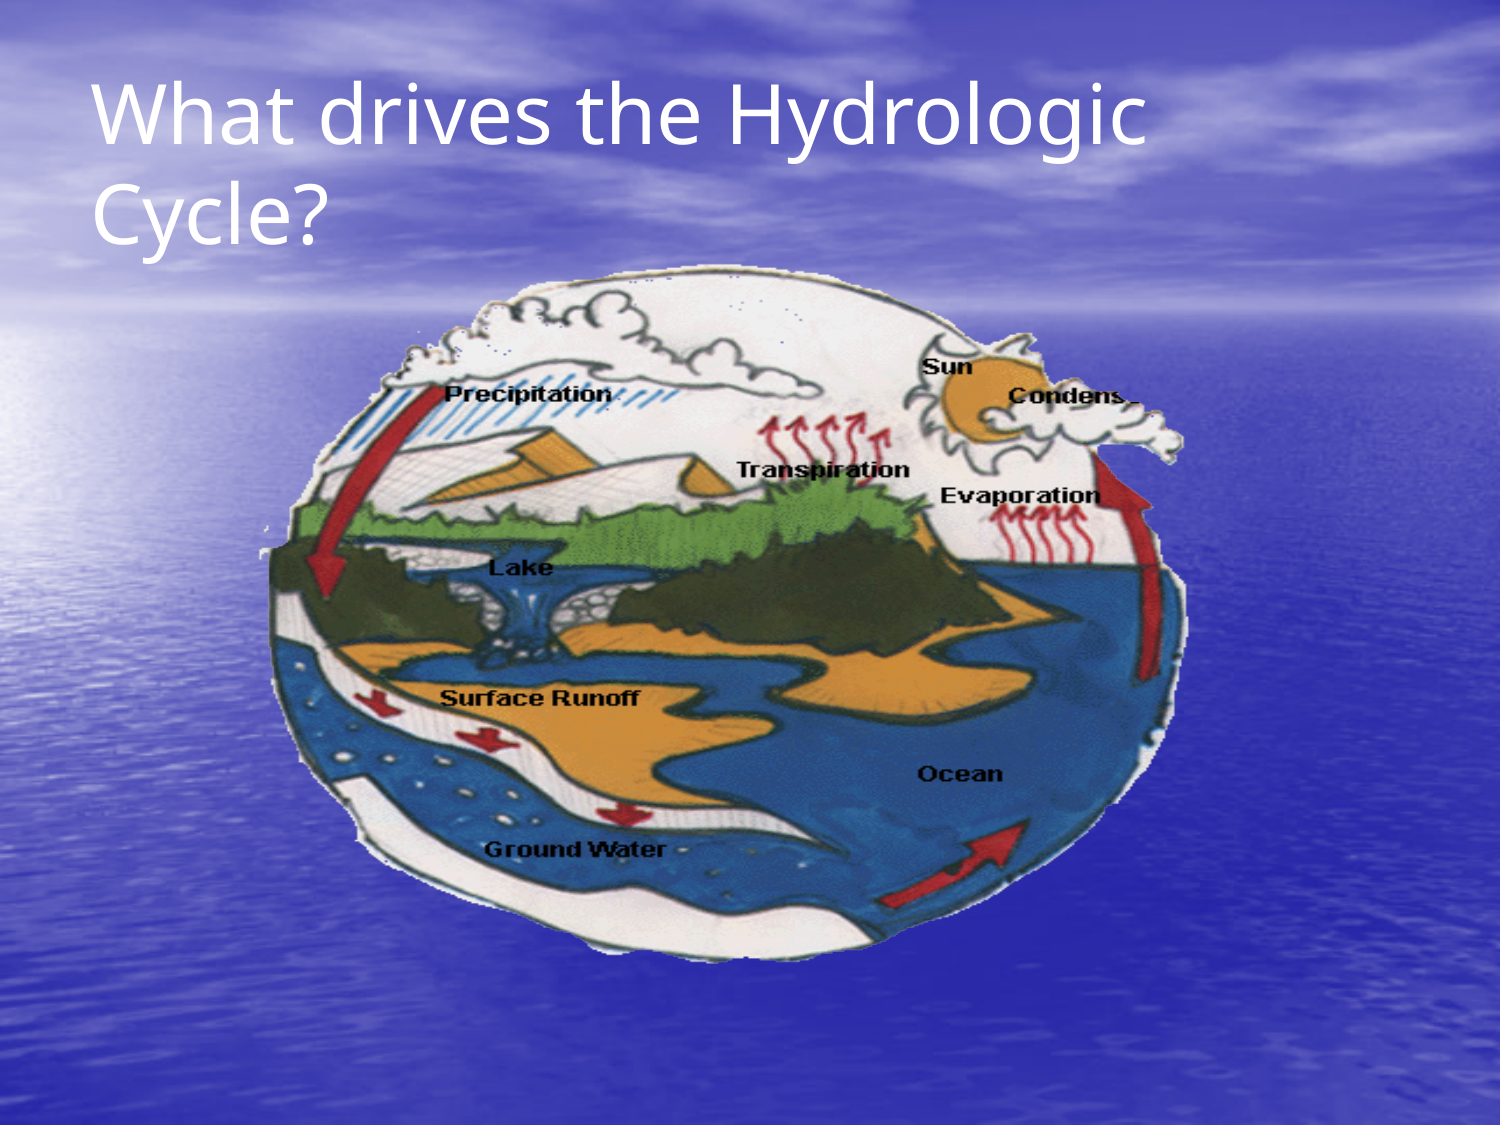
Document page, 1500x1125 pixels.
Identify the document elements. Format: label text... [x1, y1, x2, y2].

title What drives the Hydrologic Cycle? [74, 47, 1426, 276]
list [224, 237, 1238, 1001]
